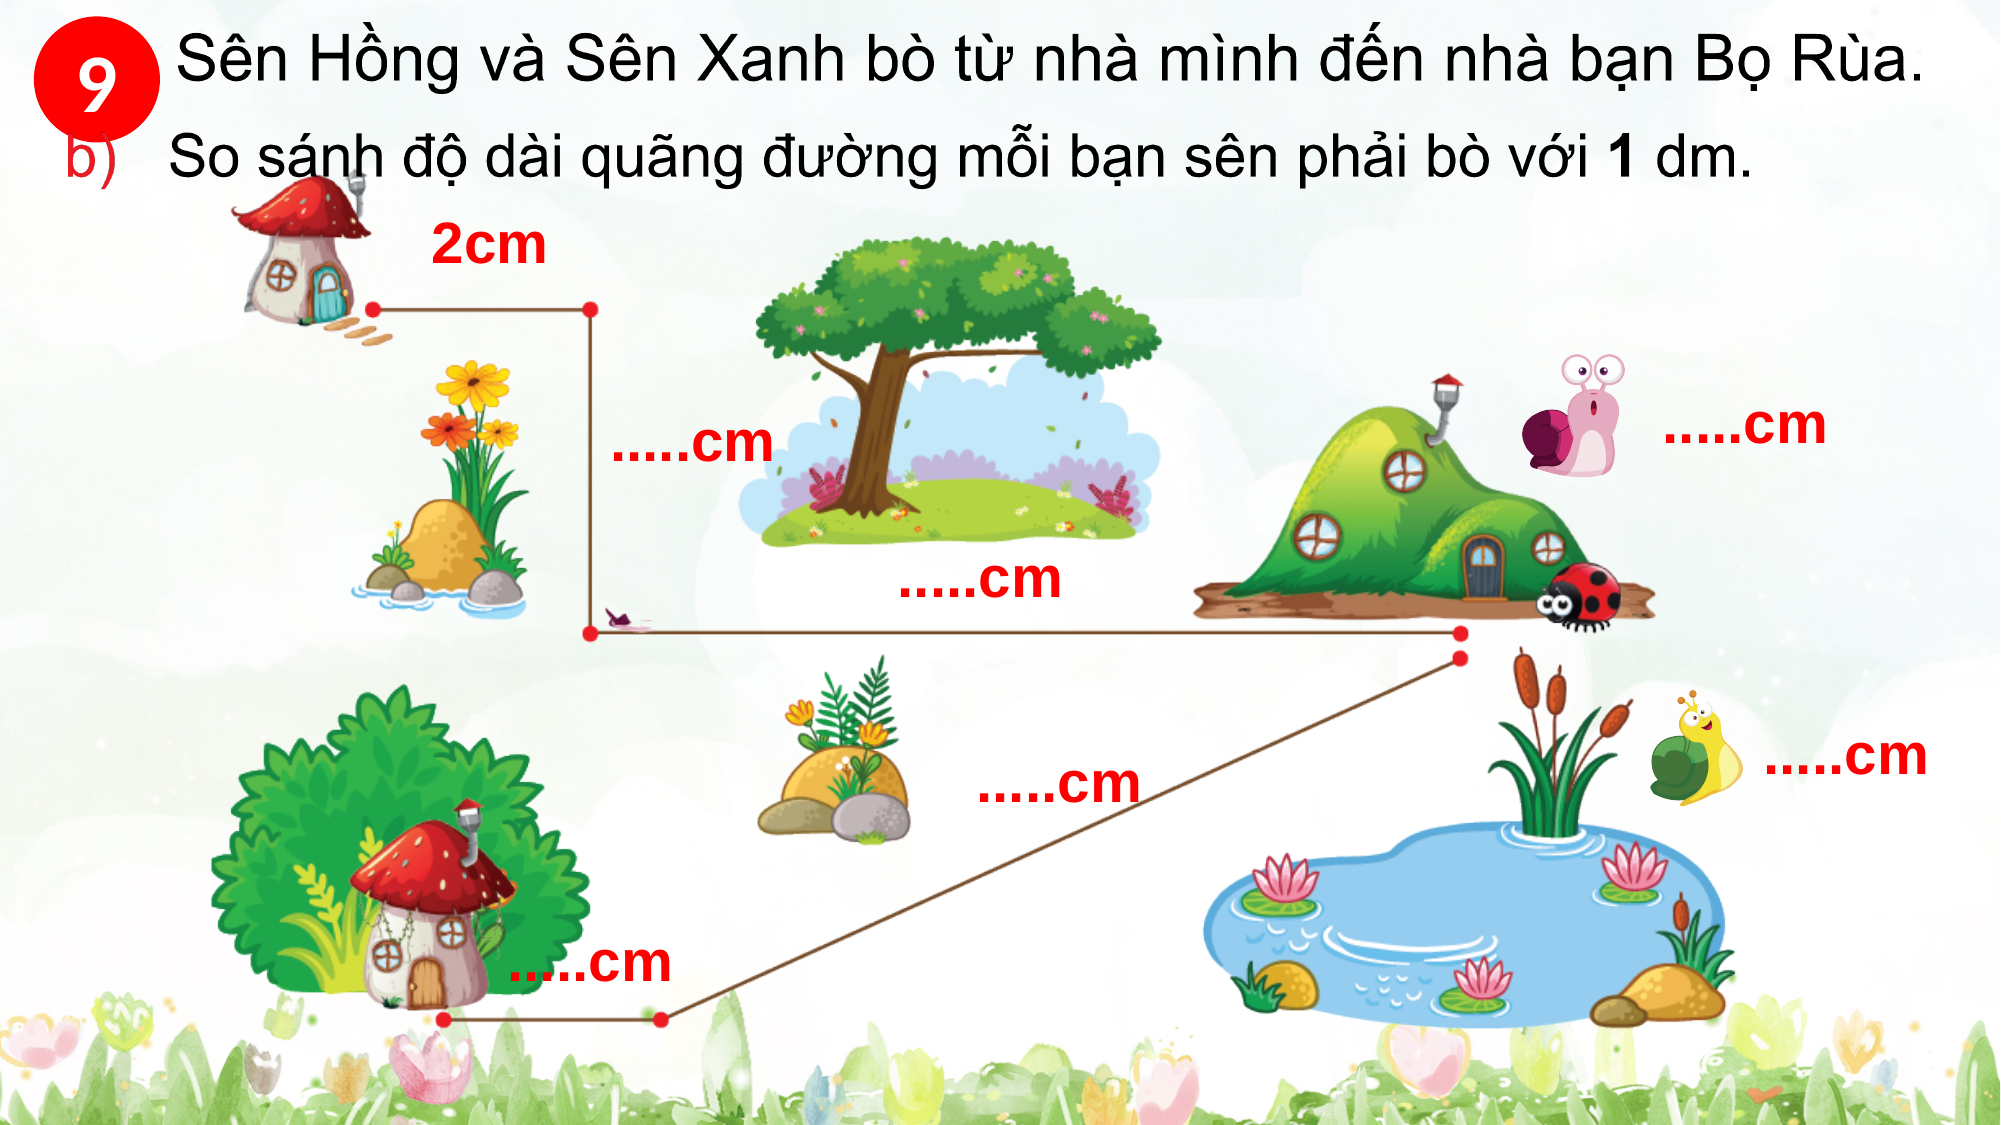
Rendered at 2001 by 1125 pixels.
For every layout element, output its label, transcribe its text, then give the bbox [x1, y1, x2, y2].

text_box .....cm [1799, 378, 1990, 463]
text_box 9 [33, 16, 160, 131]
text_box .....cm [1799, 708, 2000, 794]
picture [0, 0, 2001, 1125]
